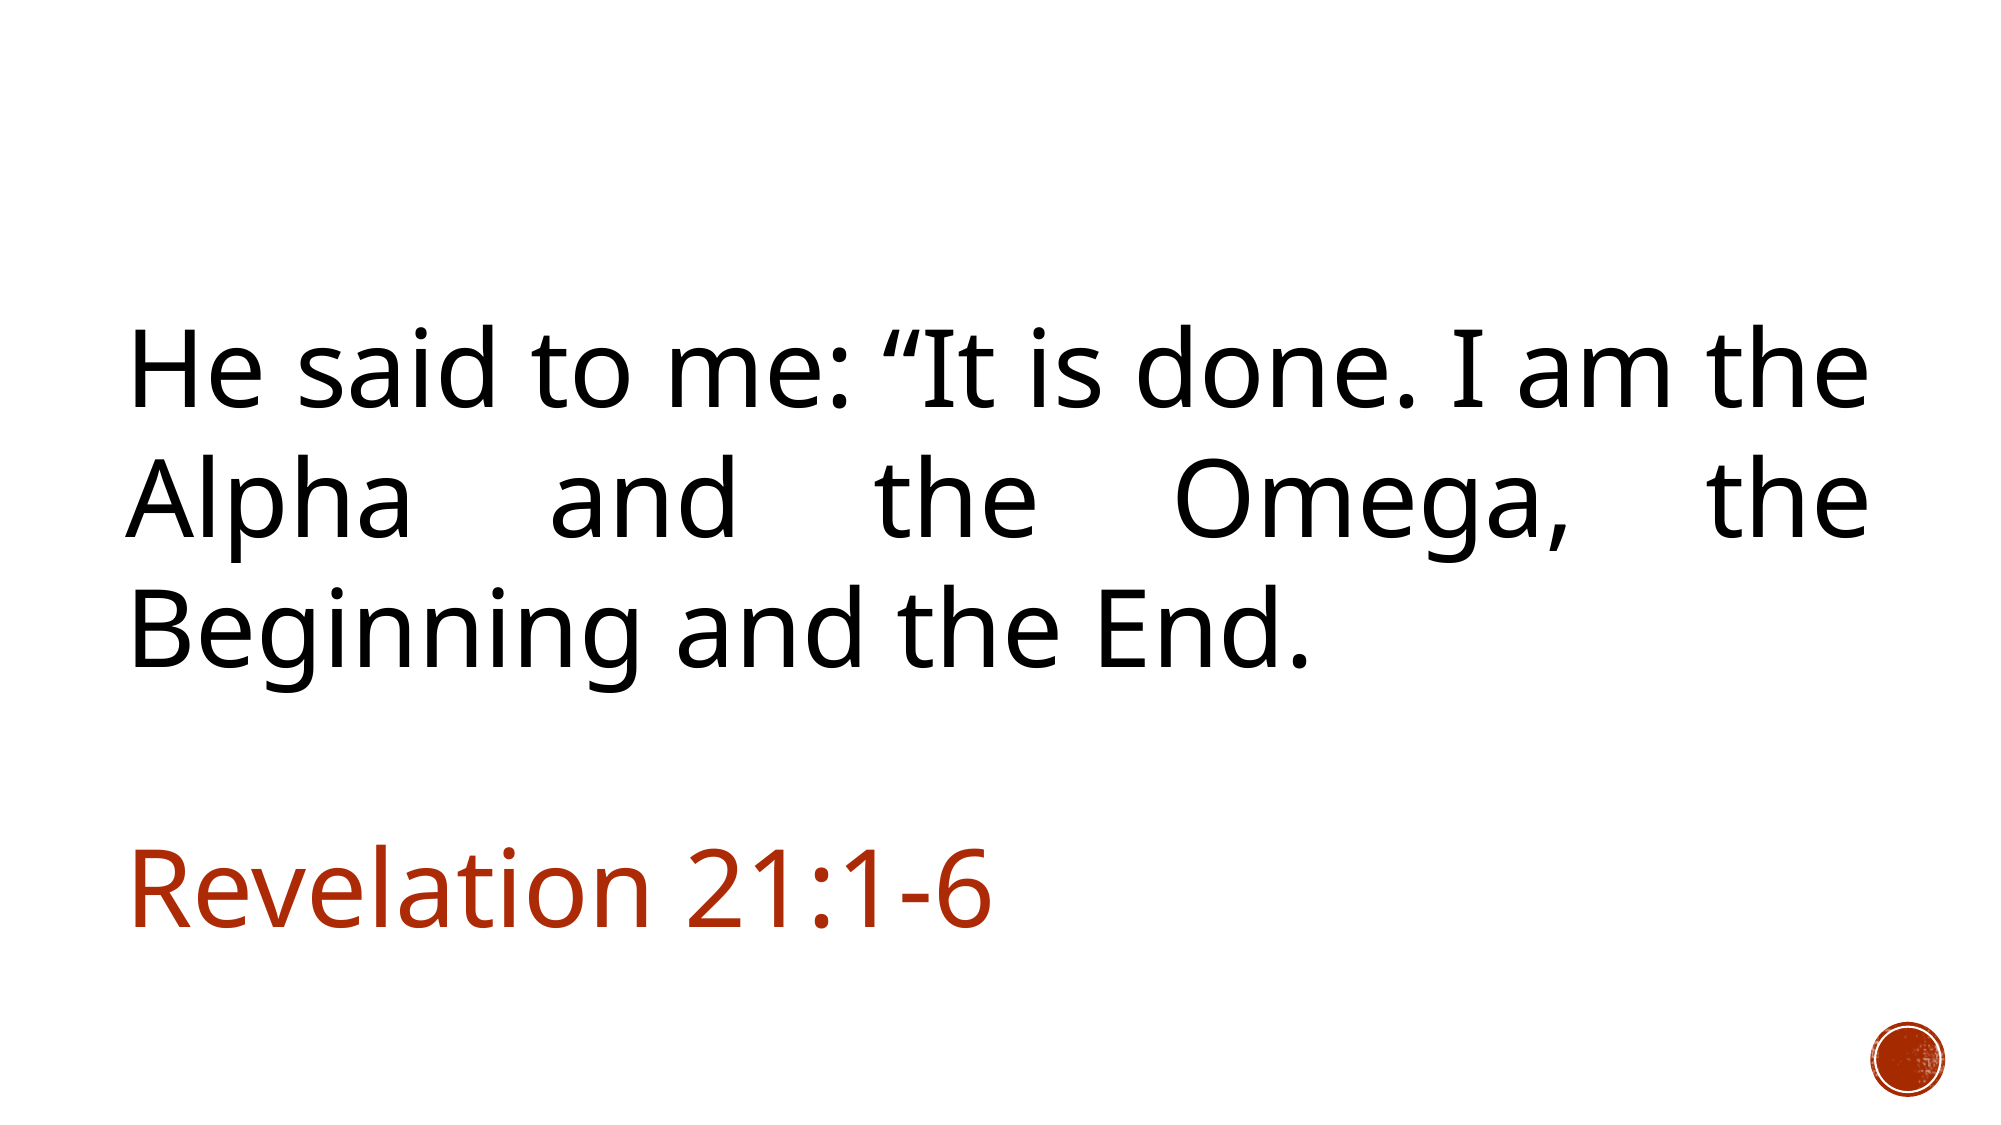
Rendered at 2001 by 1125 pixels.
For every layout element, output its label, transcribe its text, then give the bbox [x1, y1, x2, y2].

text_box He said to me: “It is done. I am the Alpha and the Omega, the Beginning and the End. Revelation 21:1-6 [110, 292, 1889, 957]
